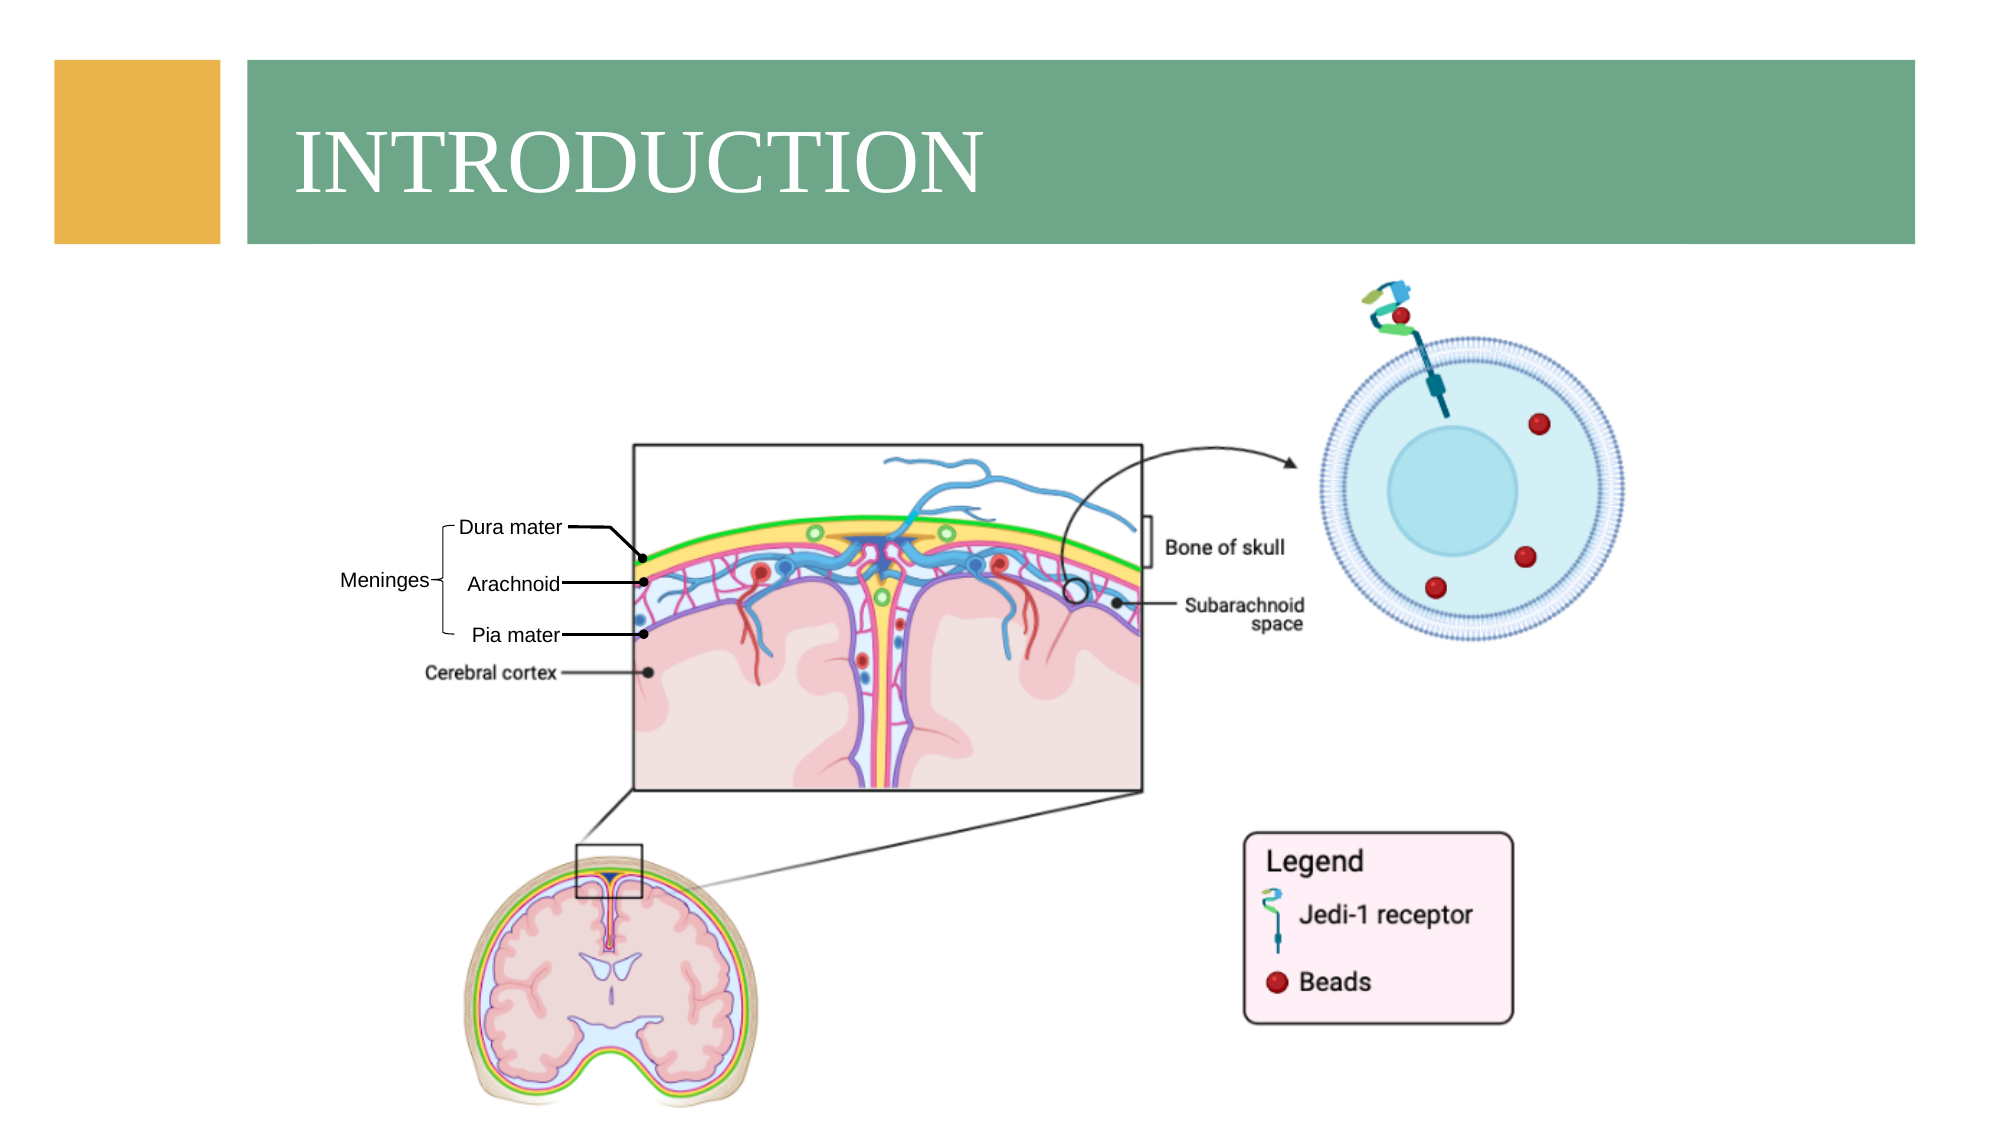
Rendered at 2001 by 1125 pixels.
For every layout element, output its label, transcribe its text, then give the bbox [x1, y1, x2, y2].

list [314, 244, 1686, 1125]
text_box [342, 92, 1863, 278]
title INTRODUCTION [247, 59, 1916, 245]
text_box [609, 526, 643, 559]
text_box [53, 59, 221, 245]
